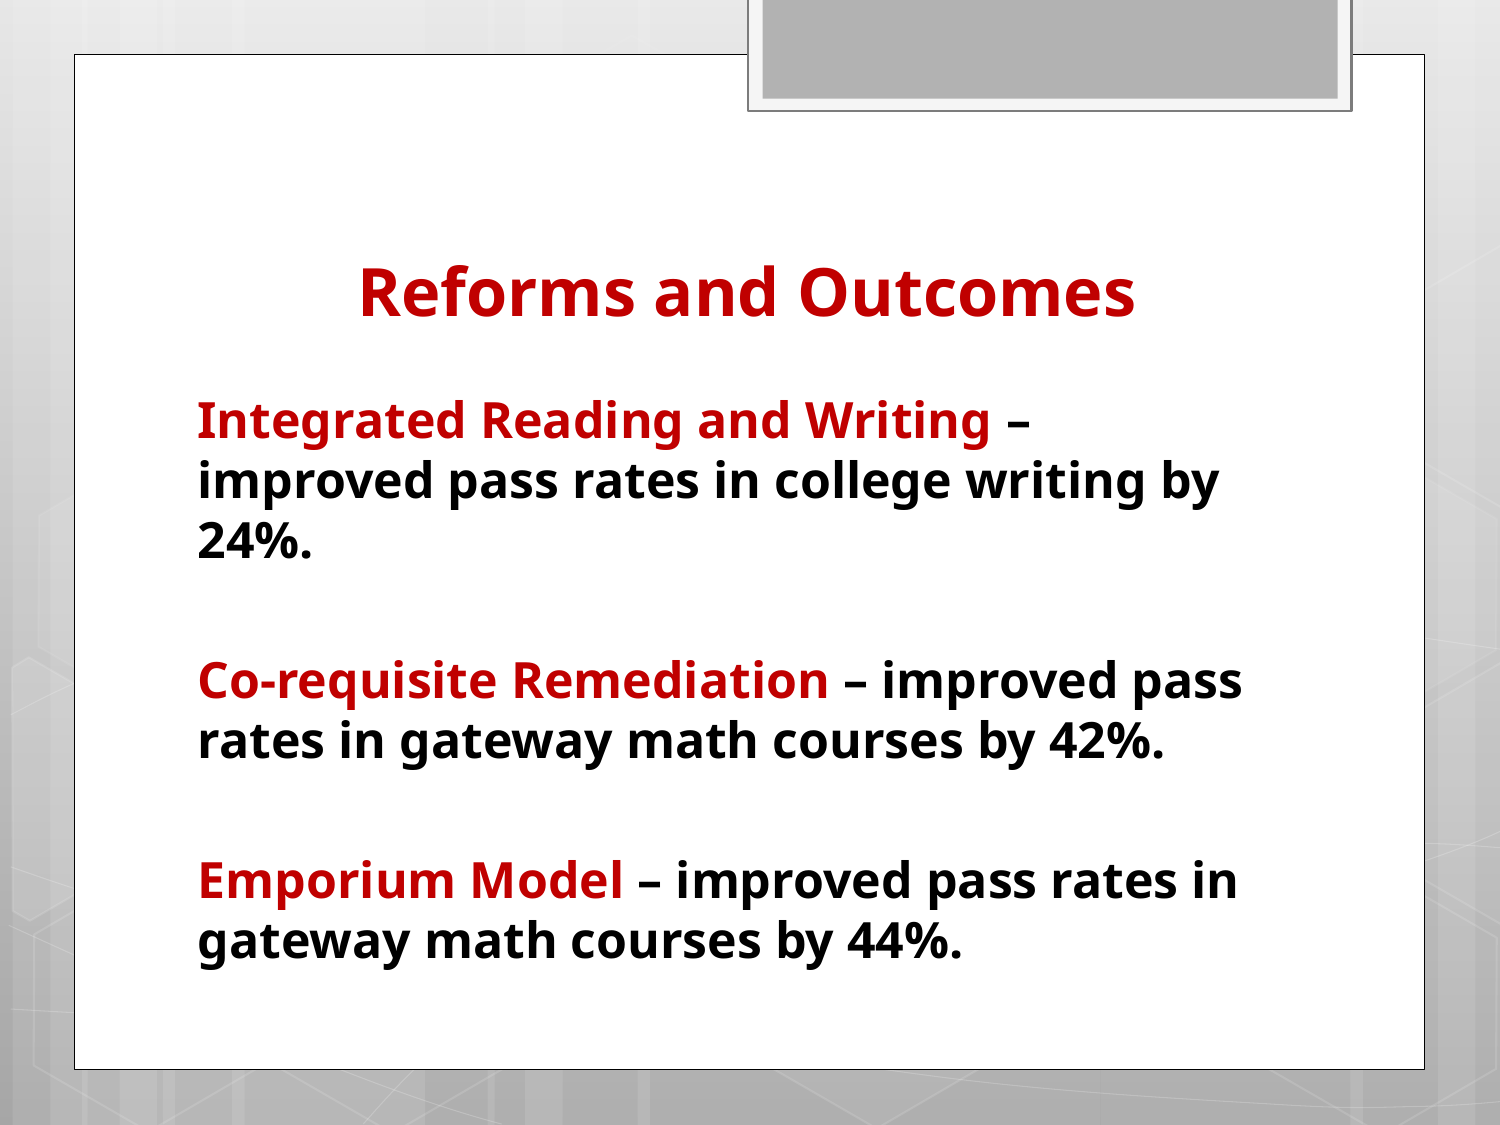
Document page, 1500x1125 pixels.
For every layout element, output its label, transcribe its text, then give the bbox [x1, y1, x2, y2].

title Reforms and Outcomes [171, 168, 1324, 338]
list Integrated Reading and Writing – improved pass rates in college writing by 24%. Co-requisite Remediation – improved pass rates in gateway math courses by 42%. Emporium Model – improved pass rates in gateway math courses by 44%. [171, 381, 1283, 957]
